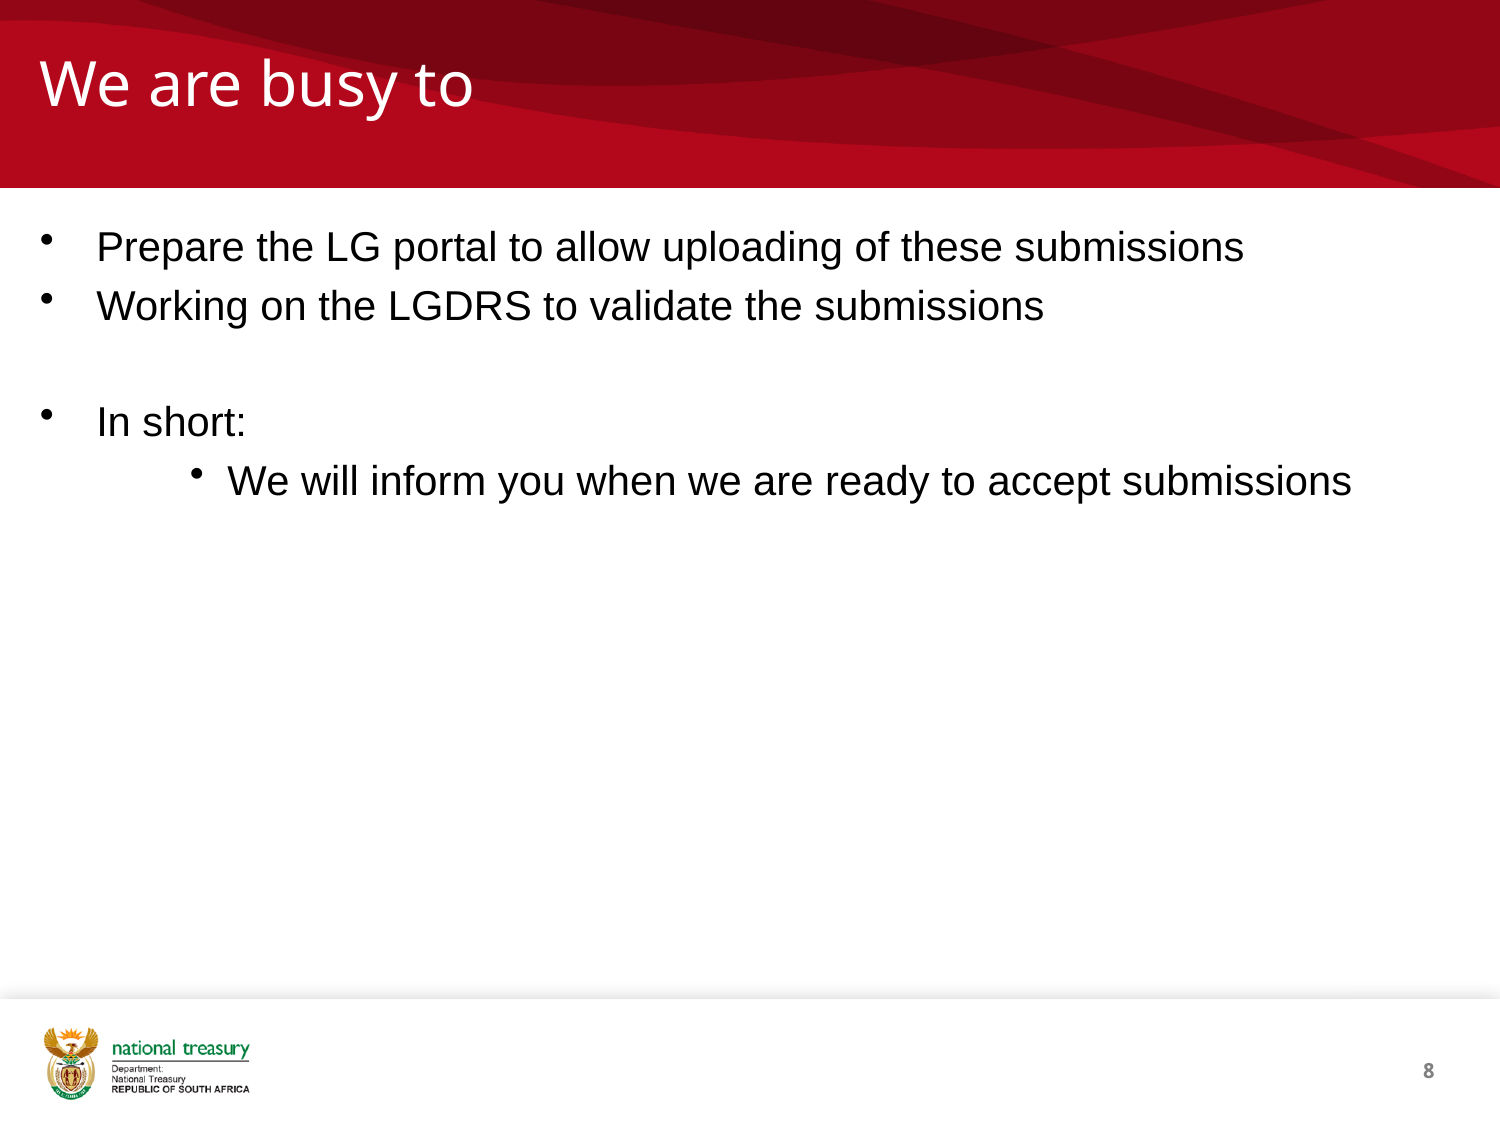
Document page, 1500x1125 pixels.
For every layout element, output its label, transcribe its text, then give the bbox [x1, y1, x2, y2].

list Prepare the LG portal to allow uploading of these submissions Working on the LGDRS to validate the submissions In short: We will inform you when we are ready to accept submissions [24, 212, 1463, 963]
picture [0, 977, 1500, 1125]
picture [0, 0, 1500, 188]
title We are busy to [24, 12, 1301, 151]
slide_number 8 [1137, 1049, 1451, 1125]
